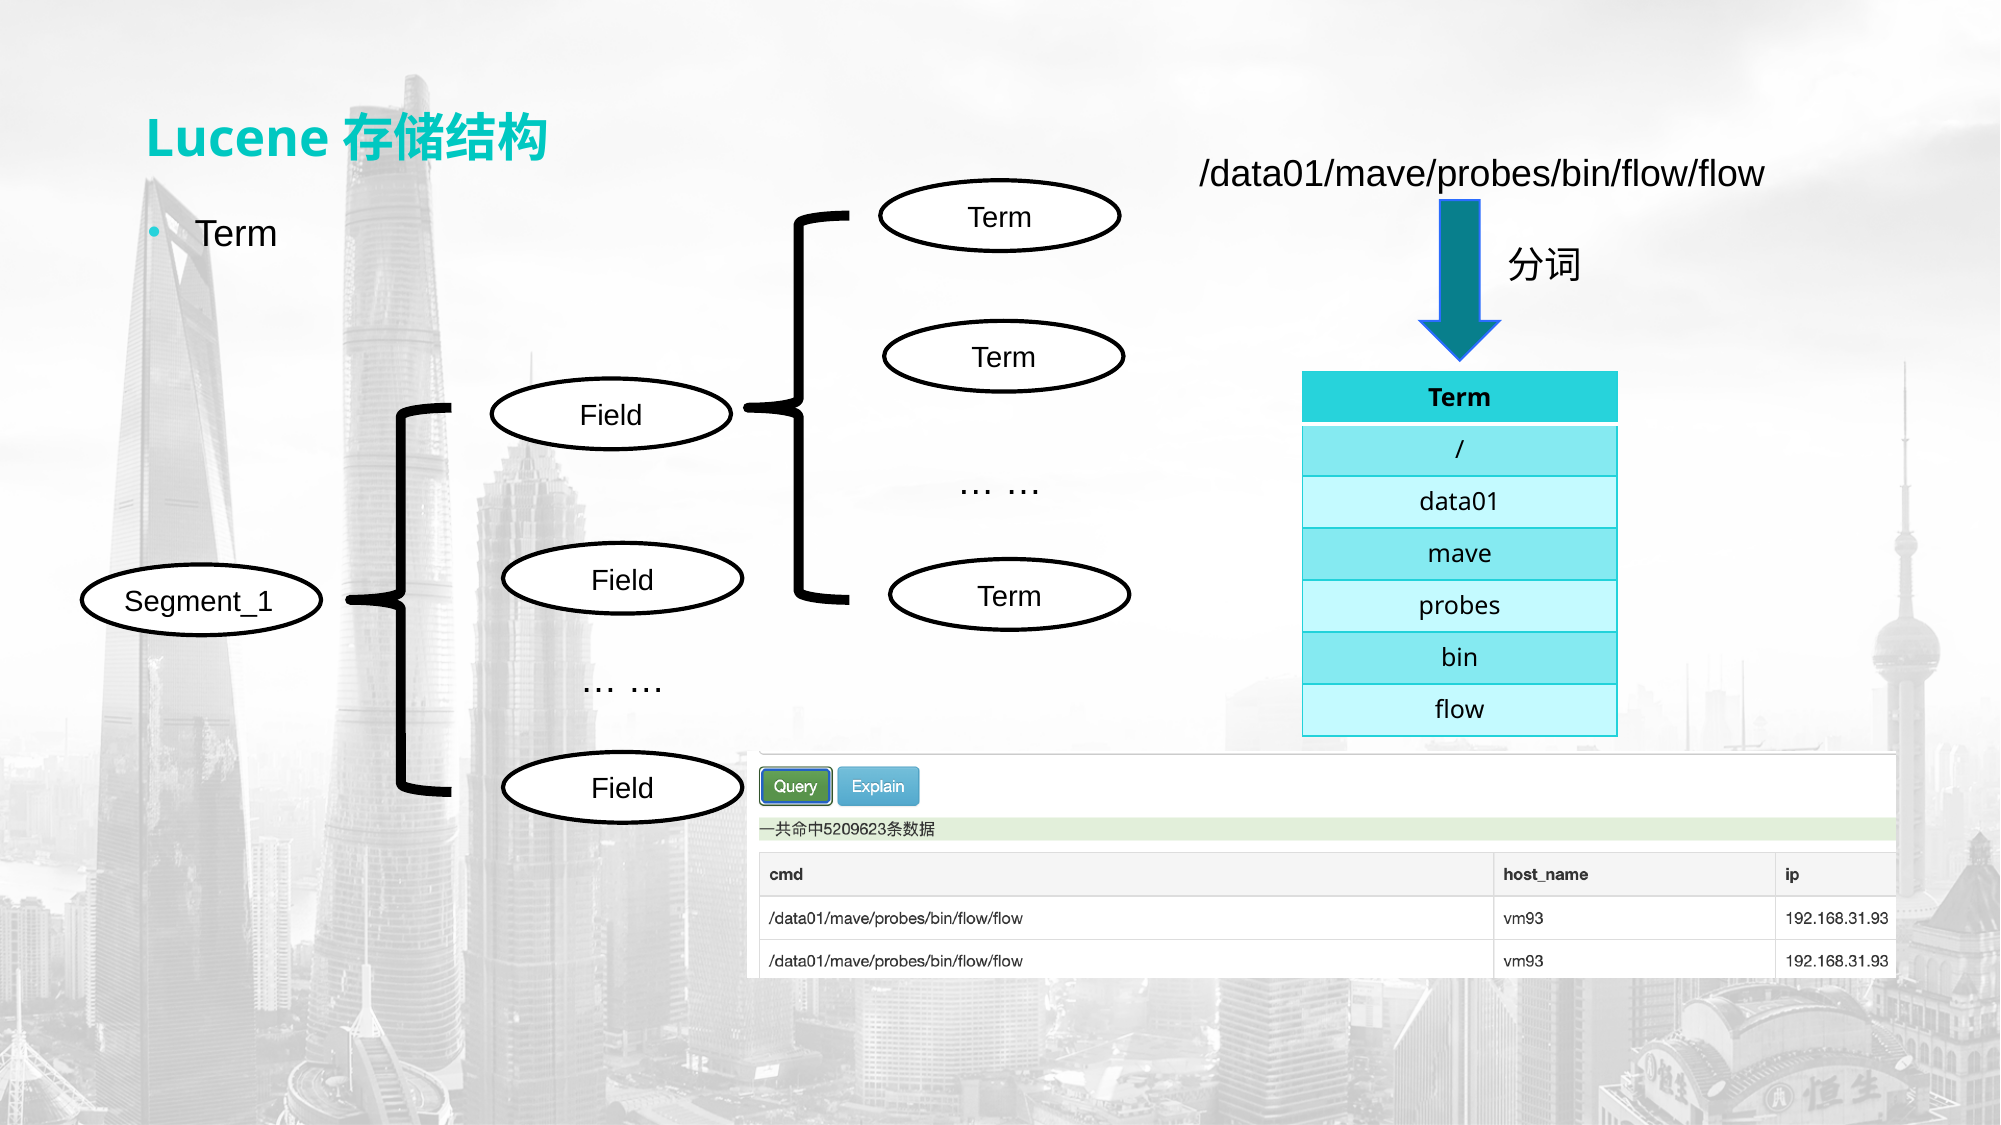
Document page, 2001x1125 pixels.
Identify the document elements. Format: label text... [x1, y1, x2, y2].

text_box Term [882, 318, 1126, 394]
text_box 20 [0, 0, 2000, 1125]
text_box [747, 214, 850, 601]
text_box /data01/mave/probes/bin/flow/flow [1191, 141, 1773, 202]
table_cell data01 [1303, 477, 1616, 527]
table_cell flow [1303, 685, 1616, 735]
text_box Term [140, 201, 286, 262]
text_box Field [500, 749, 745, 825]
table_header Term [1303, 372, 1616, 422]
table_cell probes [1303, 581, 1616, 631]
table_cell / [1303, 426, 1616, 475]
text_box [349, 406, 452, 793]
text_box Field [489, 376, 734, 452]
text_box … … [572, 647, 673, 708]
table_cell mave [1303, 529, 1616, 579]
text_box Field [500, 540, 745, 616]
text_box Term [887, 556, 1132, 632]
table_cell bin [1303, 633, 1616, 683]
text_box [1419, 200, 1500, 361]
title Lucene存储结构 [136, 59, 1863, 212]
text_box Term [878, 178, 1122, 254]
text_box 分词 [1499, 233, 1590, 294]
picture [747, 751, 1896, 979]
text_box … … [949, 449, 1051, 510]
text_box Segment_1 [79, 562, 324, 638]
